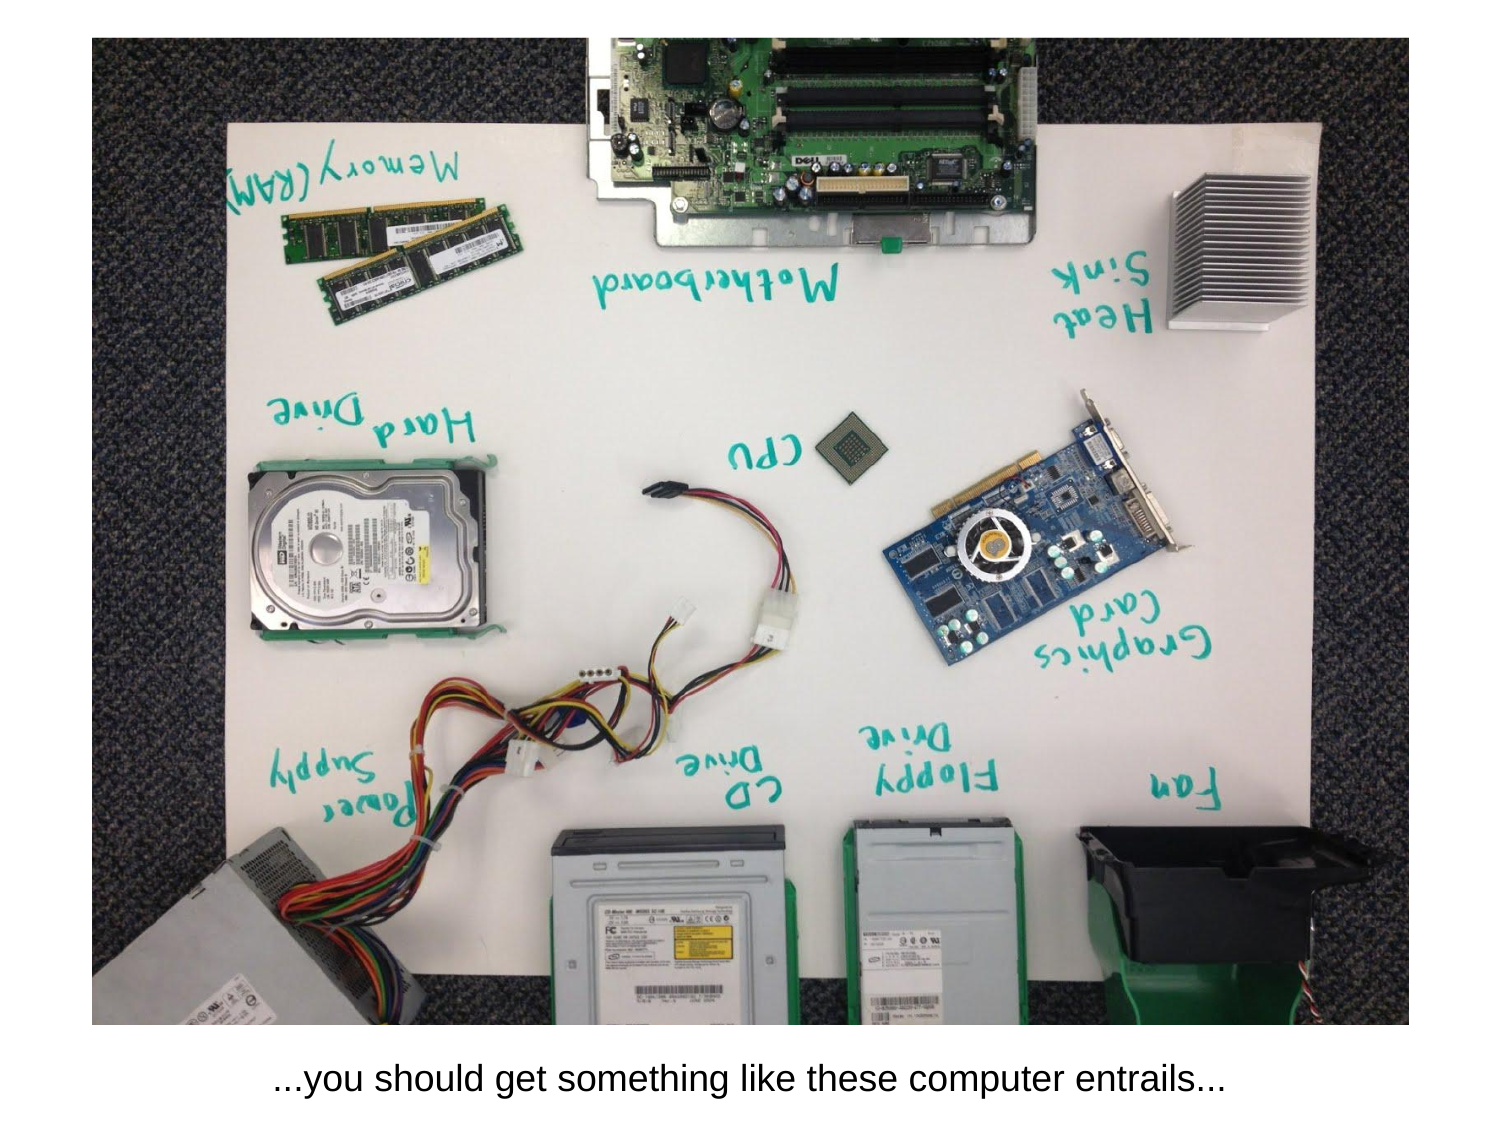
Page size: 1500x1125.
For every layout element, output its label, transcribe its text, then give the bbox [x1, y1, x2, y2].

picture [91, 37, 1409, 1025]
list ...you should get something like these computer entrails... [75, 1038, 1425, 1125]
